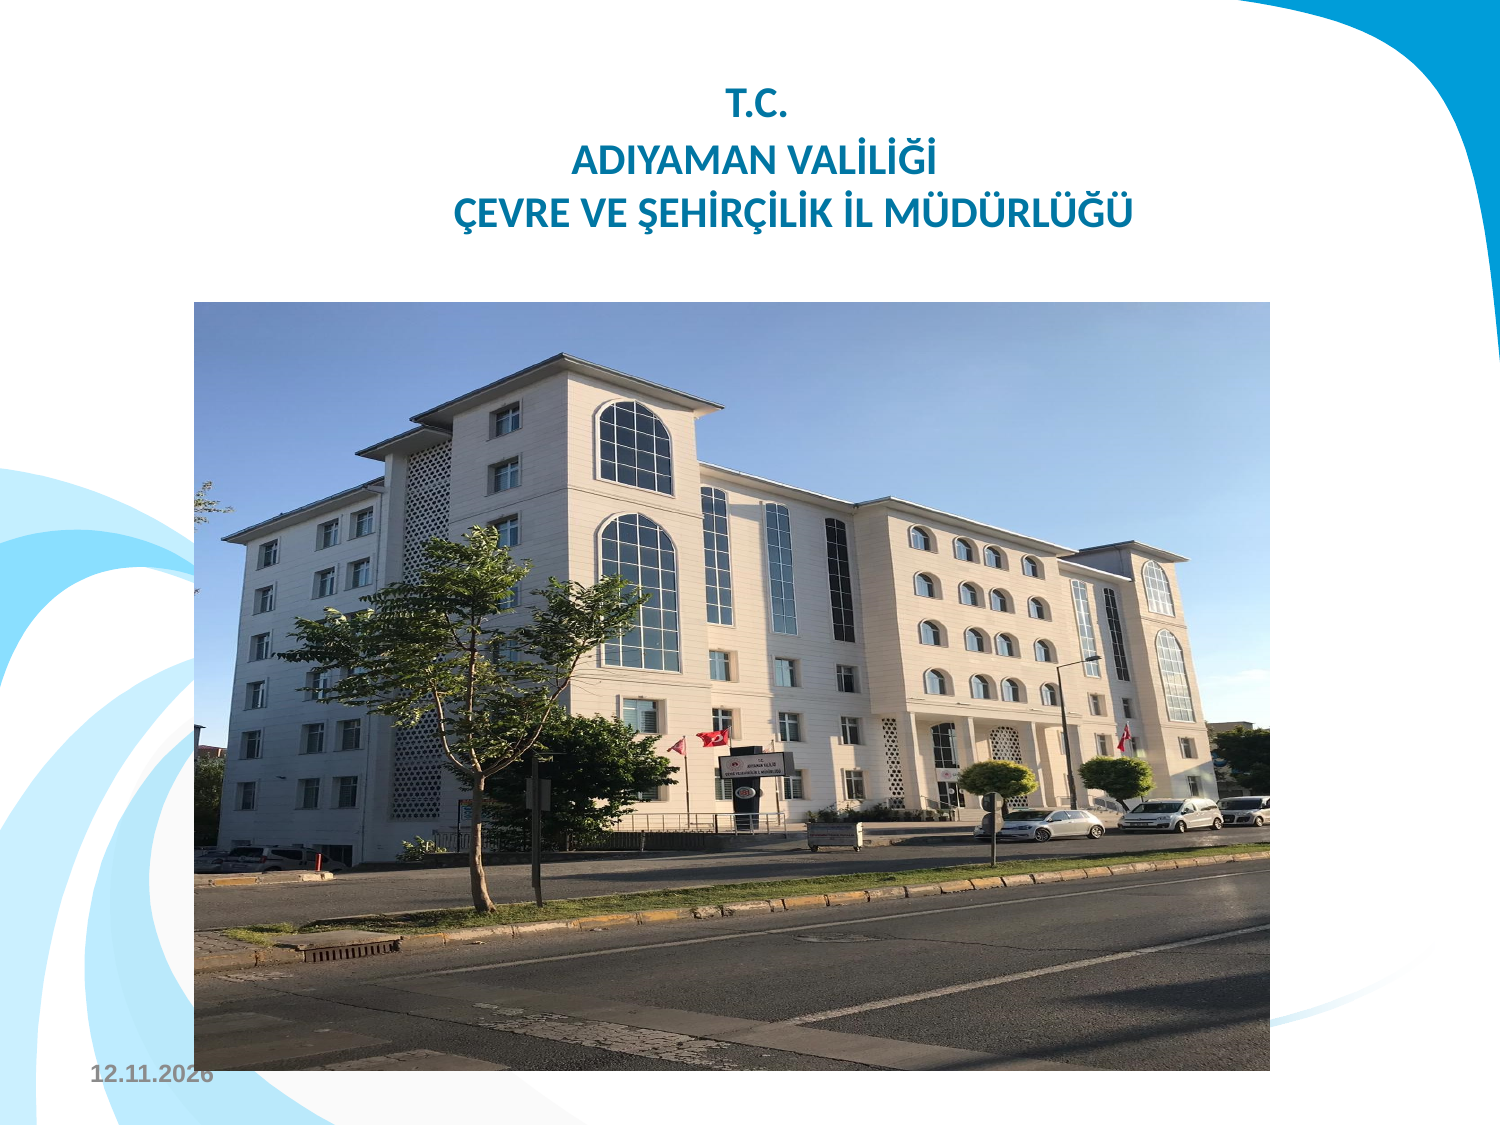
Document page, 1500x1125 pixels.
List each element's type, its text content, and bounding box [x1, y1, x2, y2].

title T.C. ADIYAMAN VALİLİĞİ ÇEVRE VE ŞEHİRÇİLİK İL MÜDÜRLÜĞÜ [0, 45, 1500, 244]
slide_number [75, 1042, 425, 1103]
picture [194, 302, 1270, 1071]
